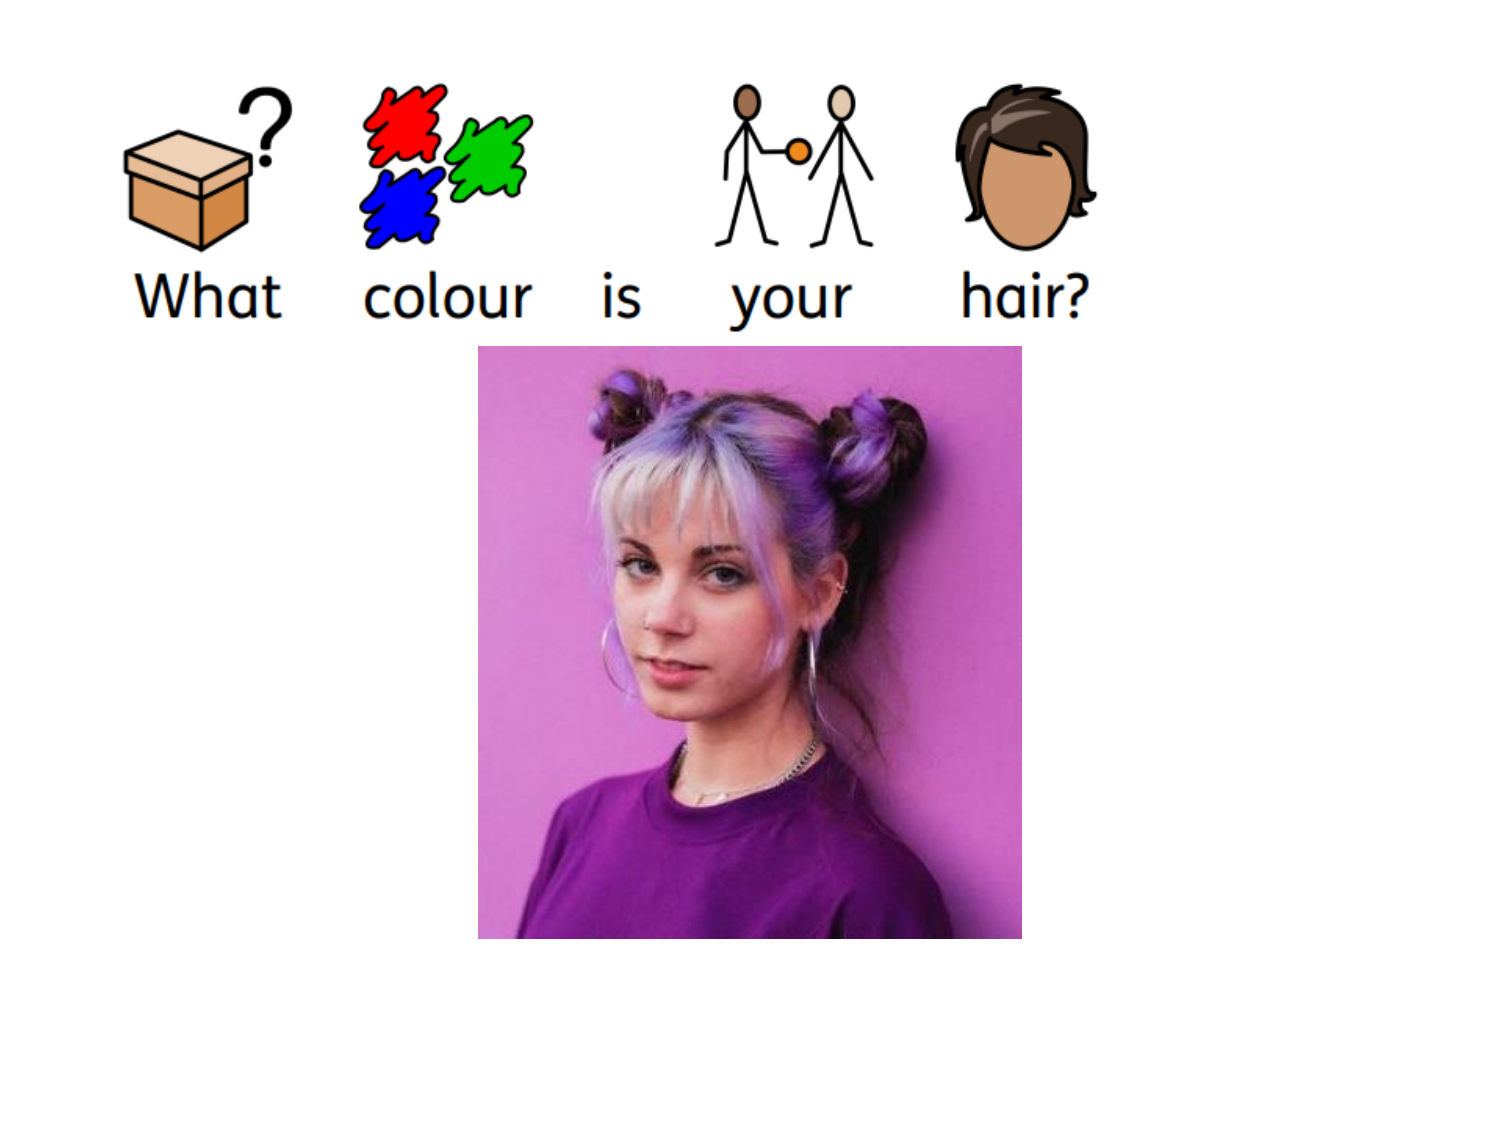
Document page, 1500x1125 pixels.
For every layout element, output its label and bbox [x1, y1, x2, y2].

picture [106, 52, 1117, 939]
